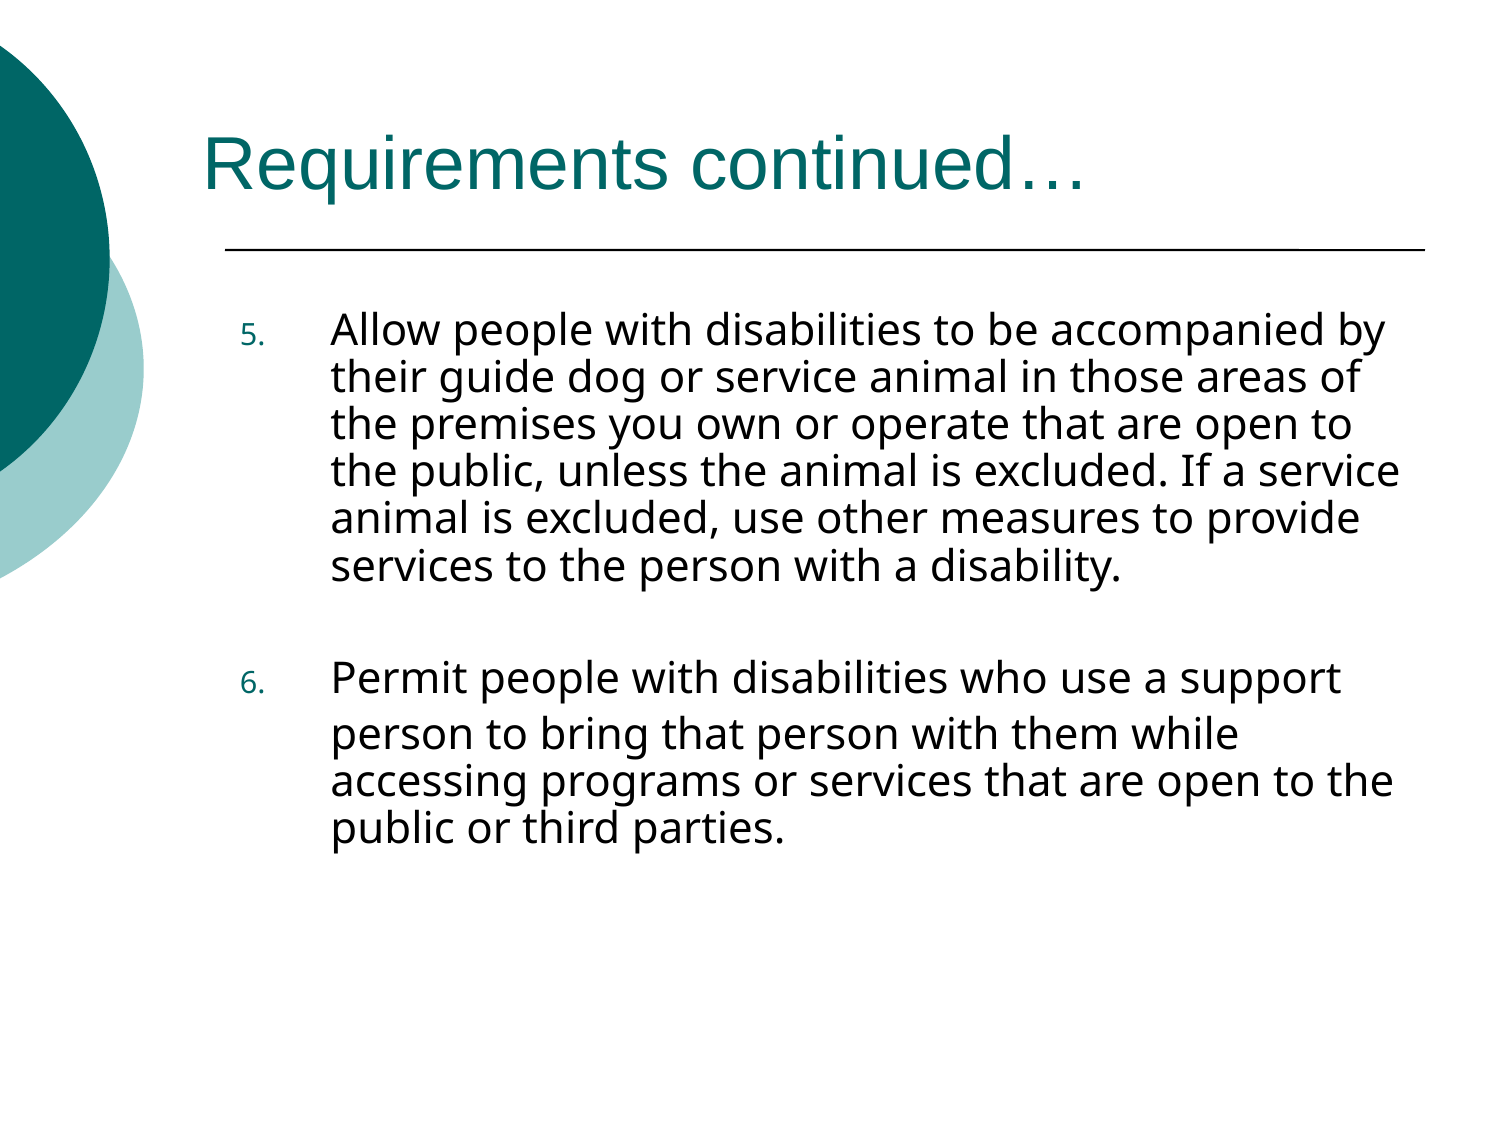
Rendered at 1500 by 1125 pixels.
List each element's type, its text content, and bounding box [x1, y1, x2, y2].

list Allow people with disabilities to be accompanied by their guide dog or service animal in those areas of the premises you own or operate that are open to the public, unless the animal is excluded. If a service animal is excluded, use other measures to provide services to the person with a disability. Permit people with disabilities who use a support person to bring that person with them while accessing programs or services that are open to the public or third parties. [224, 299, 1425, 975]
title Requirements continued… [187, 75, 1450, 213]
